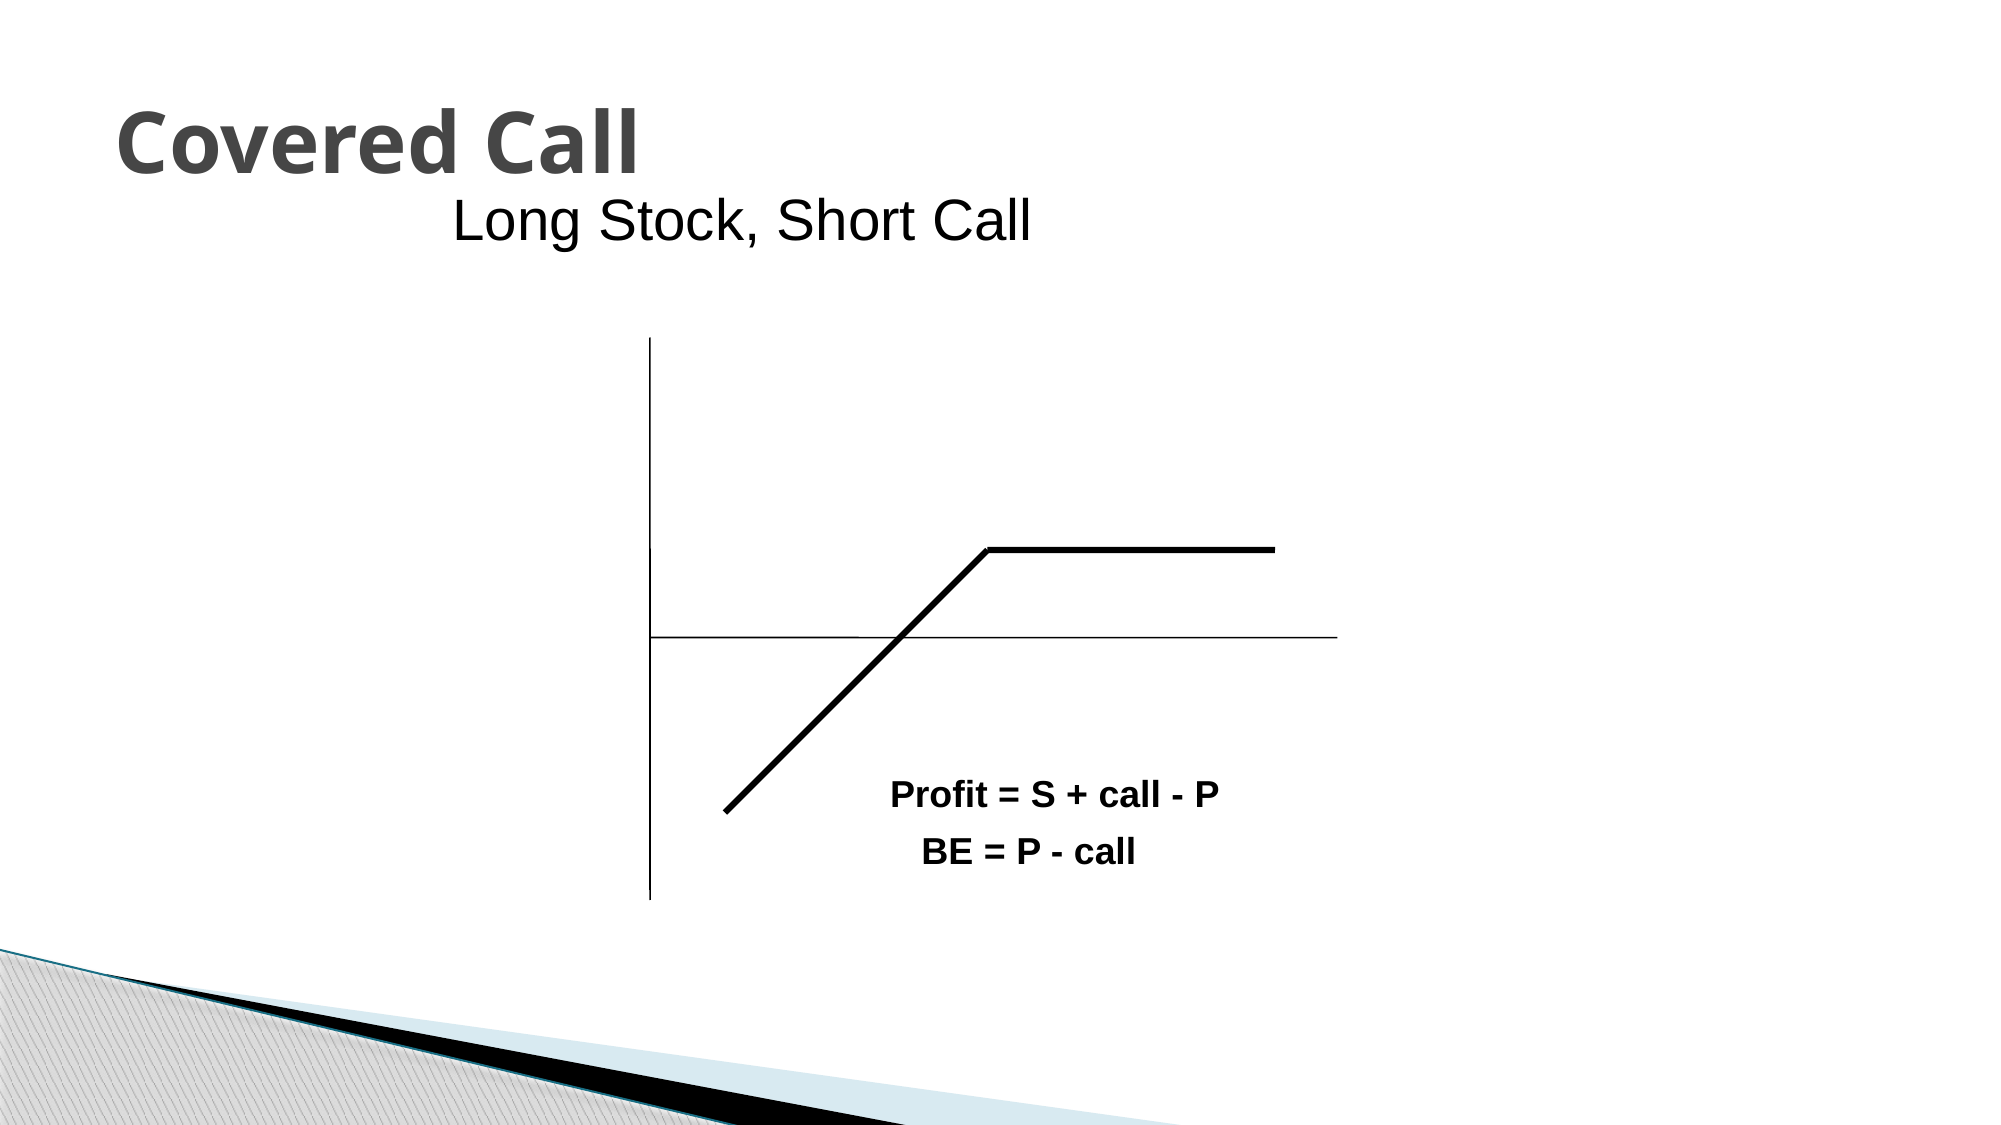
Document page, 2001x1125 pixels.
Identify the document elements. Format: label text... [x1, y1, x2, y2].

title Covered Call [99, 45, 1900, 233]
text_box Profit = S + call - P BE = P - call [874, 762, 1475, 881]
text_box Long Stock, Short Call [437, 174, 1613, 261]
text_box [724, 549, 1276, 813]
